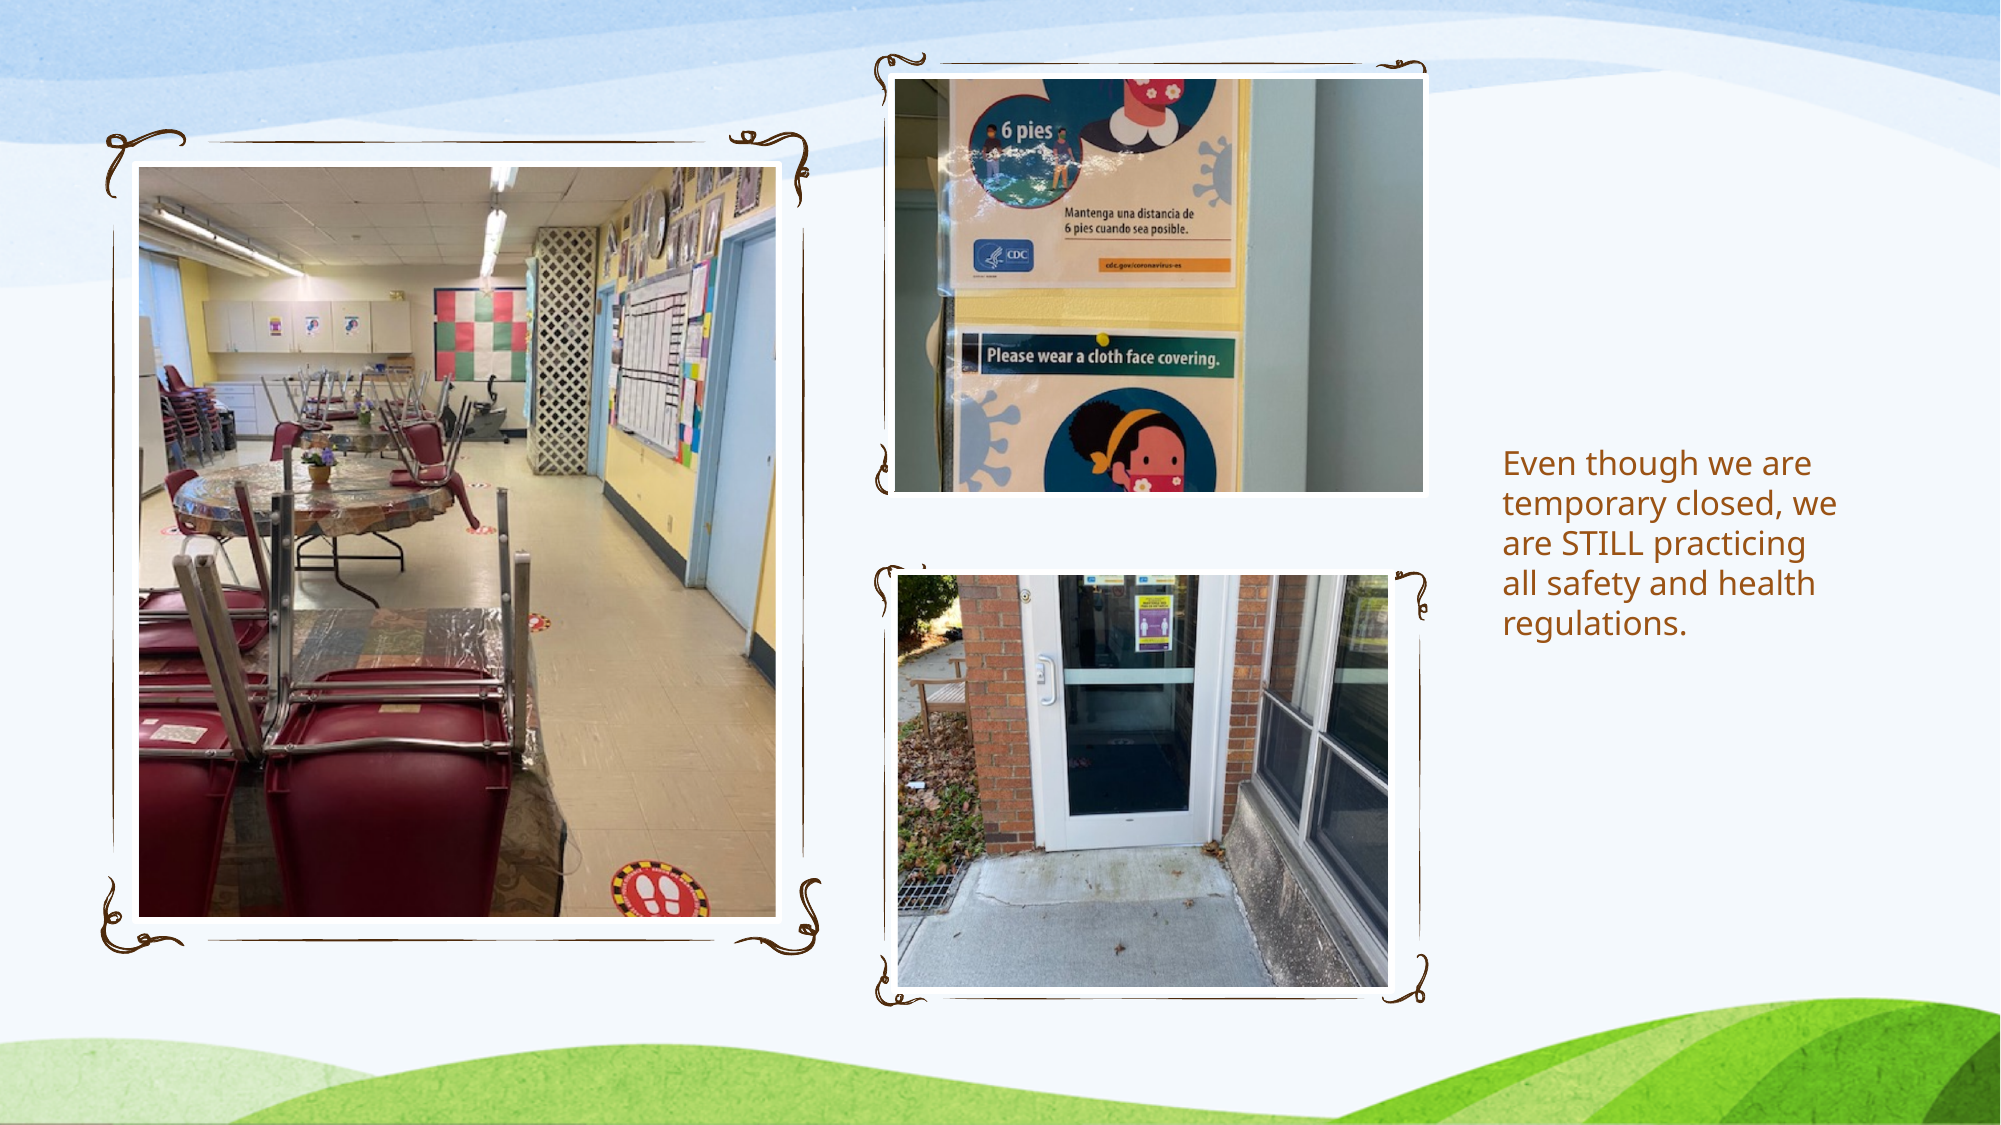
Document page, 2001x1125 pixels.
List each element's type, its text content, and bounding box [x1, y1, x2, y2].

picture [0, 0, 2001, 1125]
list Even though we are temporary closed, we are STILL practicing all safety and health regulations. [1487, 336, 1863, 749]
